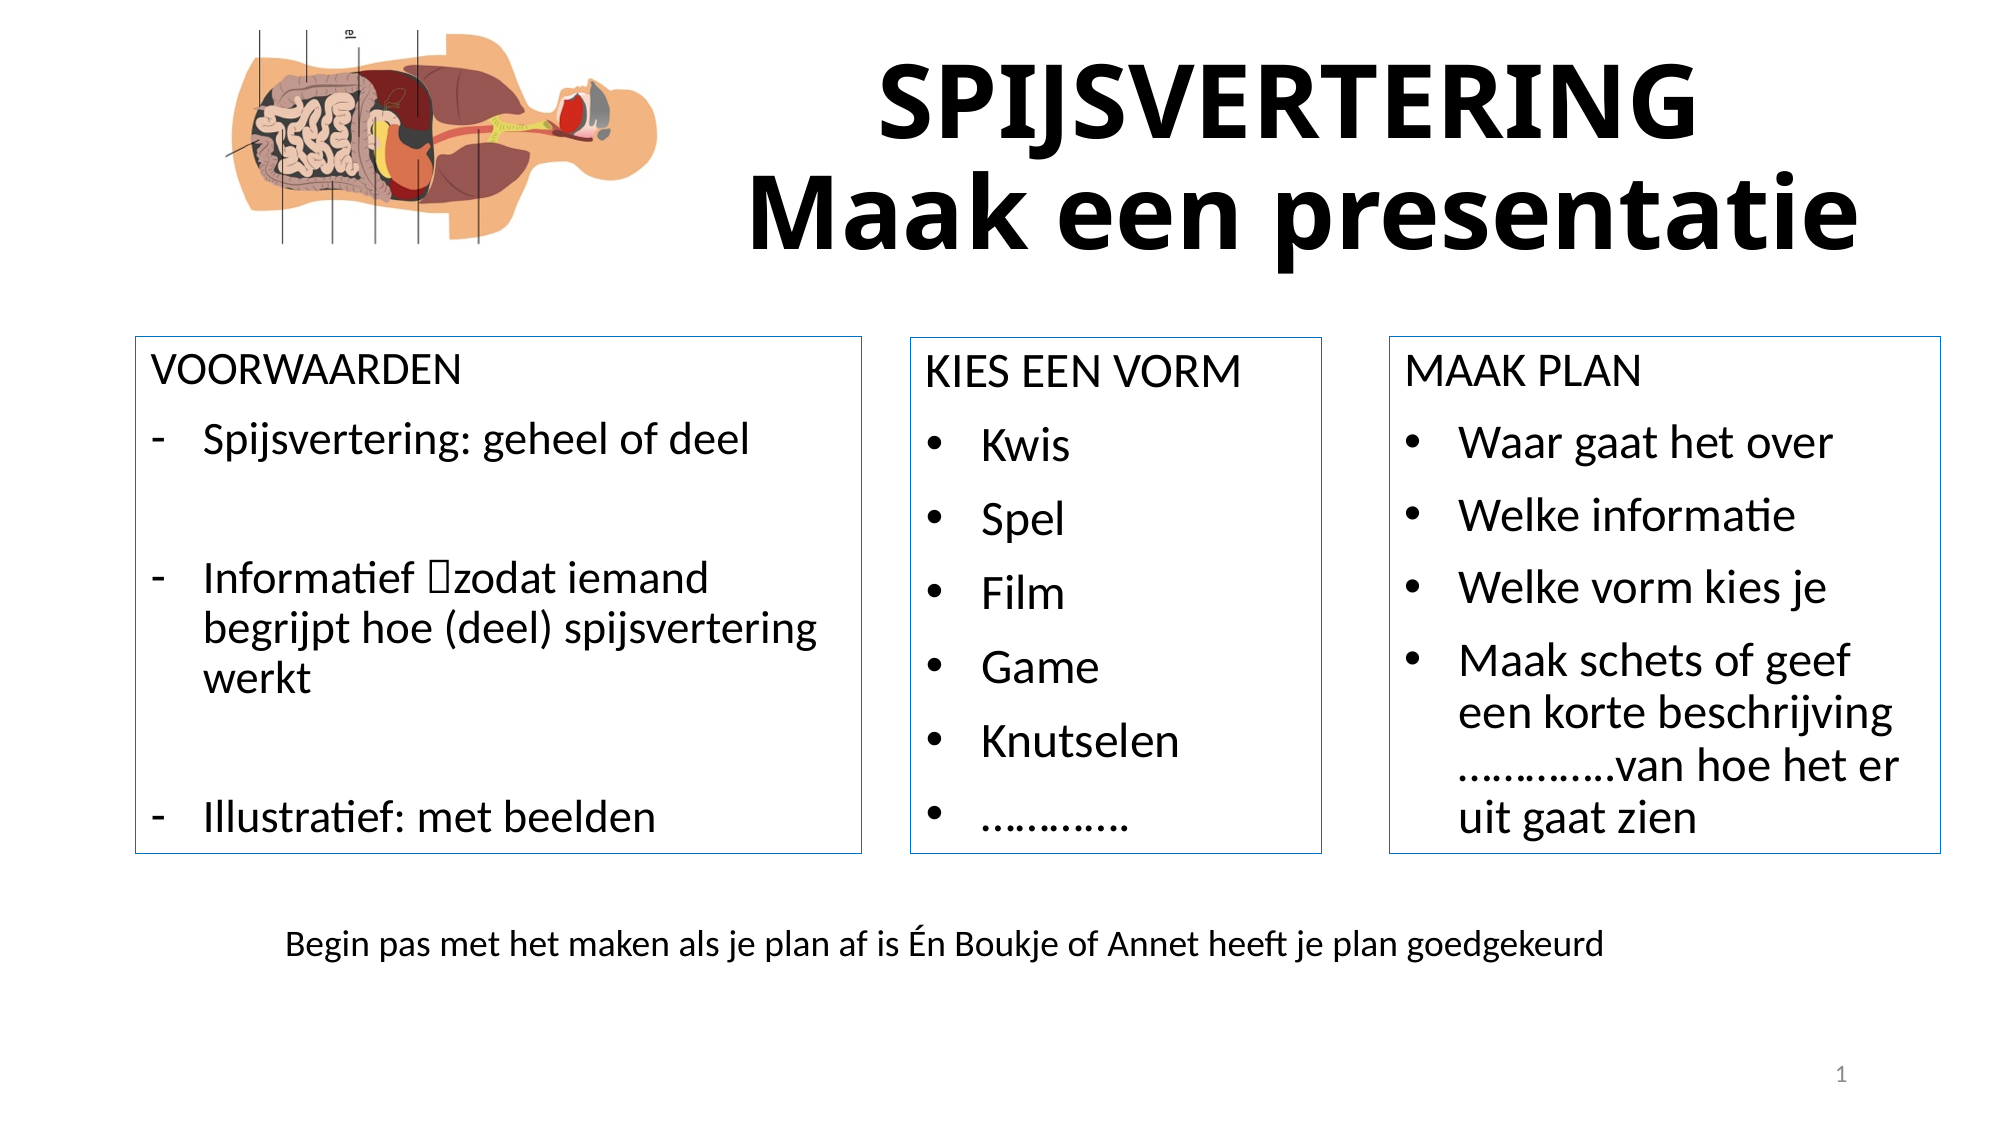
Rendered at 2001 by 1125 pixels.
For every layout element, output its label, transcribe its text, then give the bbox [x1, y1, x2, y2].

subtitle KIES EEN VORM Kwis Spel Film Game Knutselen …………. [910, 337, 1322, 854]
title SPIJSVERTERING Maak een presentatie [665, 37, 1941, 279]
text_box Begin pas met het maken als je plan af is Én Boukje of Annet heeft je plan goedgekeurd [270, 911, 1725, 972]
picture [225, 0, 666, 360]
text_box MAAK PLAN Waar gaat het over Welke informatie Welke vorm kies je Maak schets of geef een korte beschrijving …………..van hoe het er uit gaat zien [1389, 336, 1941, 854]
slide_number 1 [1412, 1042, 1863, 1103]
text_box VOORWAARDEN Spijsvertering: geheel of deel Informatief zodat iemand begrijpt hoe (deel) spijsvertering werkt Illustratief: met beelden [135, 336, 862, 854]
